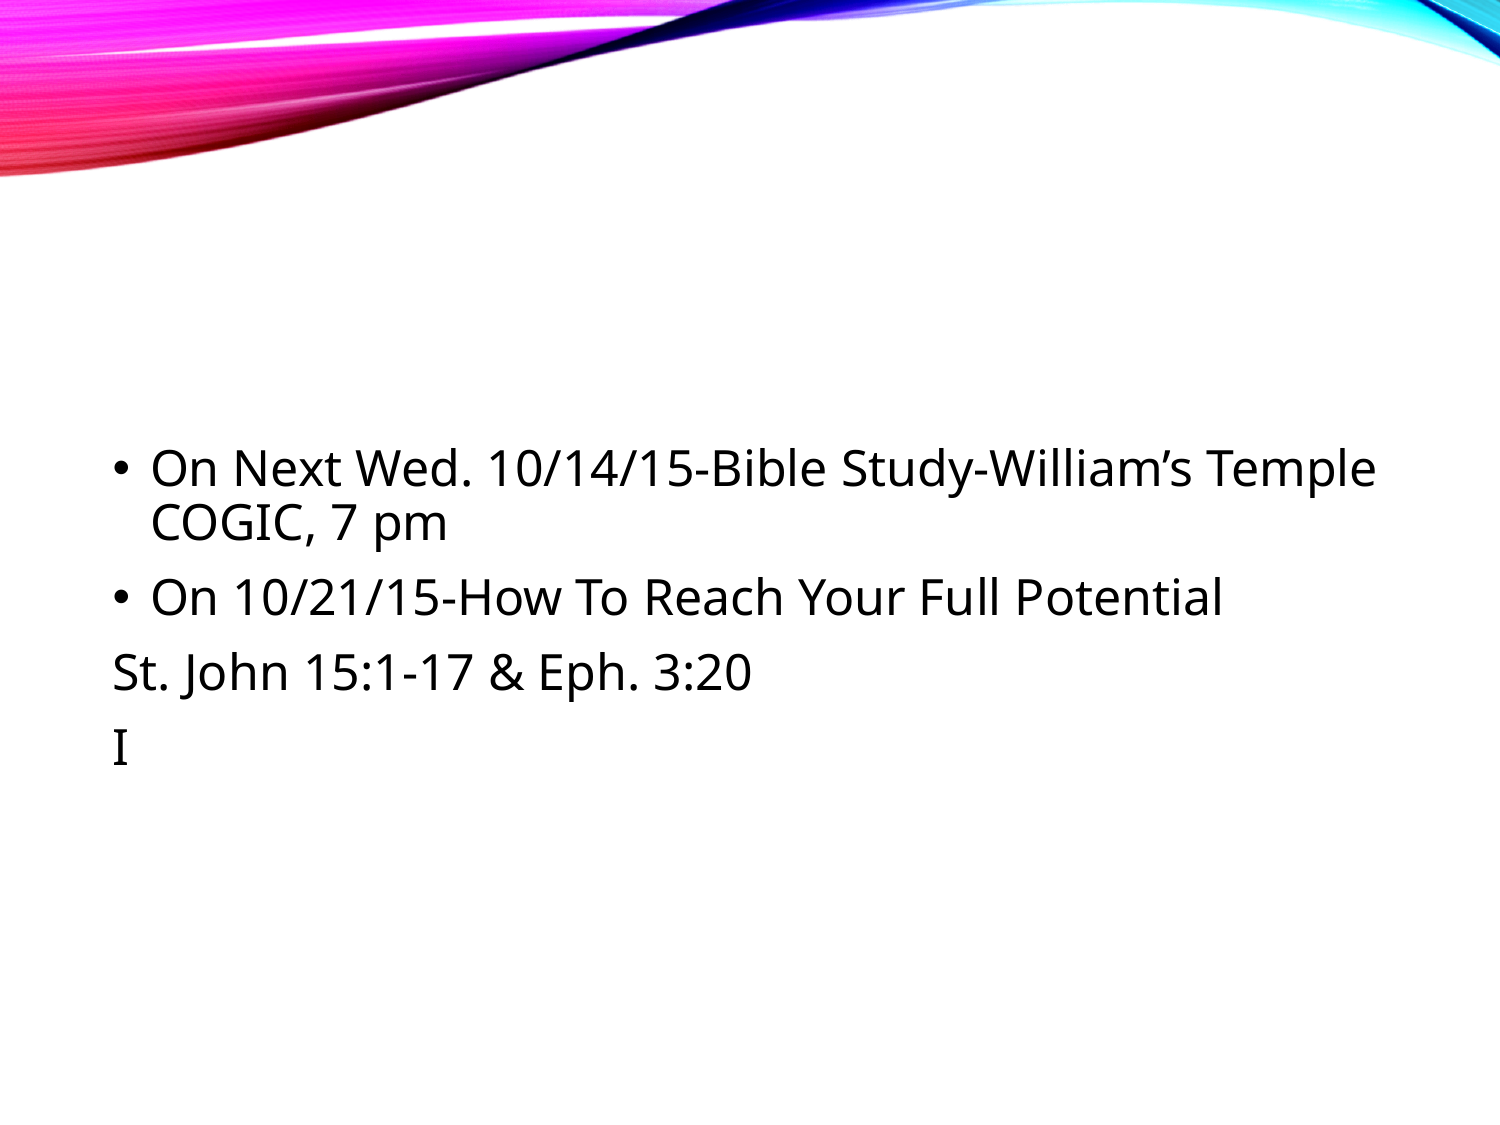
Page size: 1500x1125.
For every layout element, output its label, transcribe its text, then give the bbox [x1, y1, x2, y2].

picture [0, 0, 1500, 178]
list On Next Wed. 10/14/15-Bible Study-William’s Temple COGIC, 7 pm On 10/21/15-How To Reach Your Full Potential St. John 15:1-17 & Eph. 3:20 I [97, 360, 1403, 1028]
